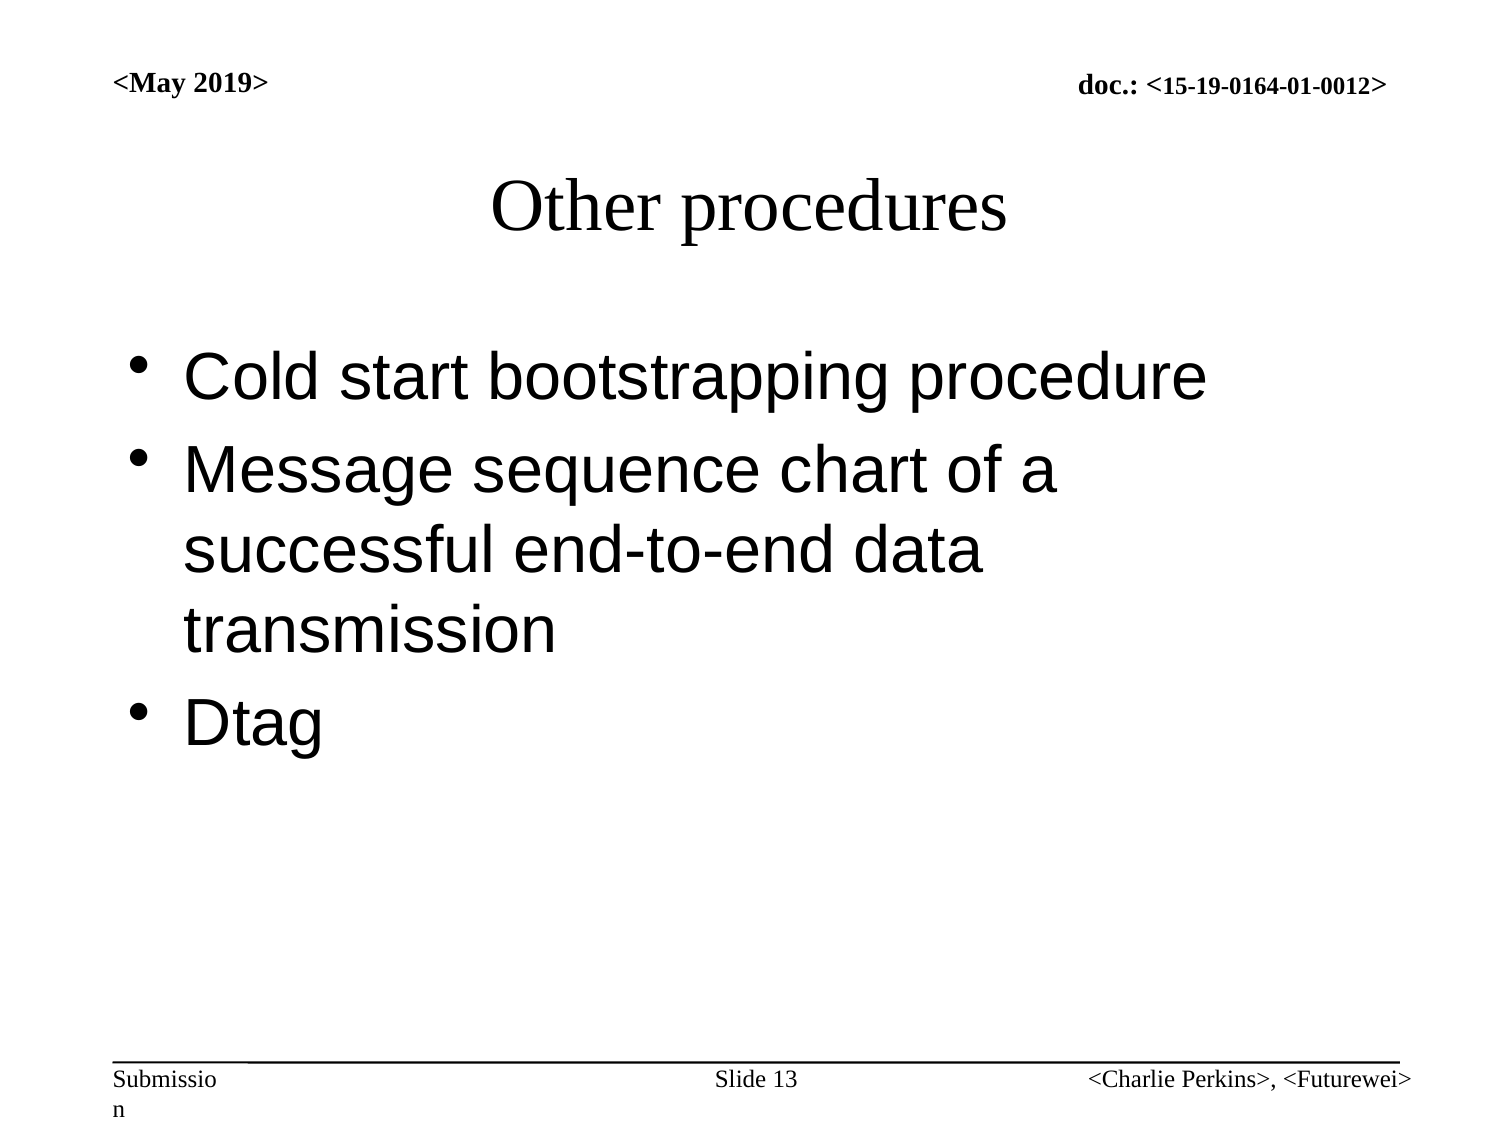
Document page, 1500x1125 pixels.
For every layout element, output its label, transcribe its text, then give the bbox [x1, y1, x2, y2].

title Other procedures [112, 112, 1388, 288]
list Cold start bootstrapping procedure Message sequence chart of a successful end-to-end data transmission Dtag [112, 324, 1388, 1000]
footer <Charlie Perkins>, <Futurewei> [899, 1061, 1413, 1093]
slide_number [112, 62, 376, 99]
slide_number Slide 13 [712, 1061, 800, 1093]
